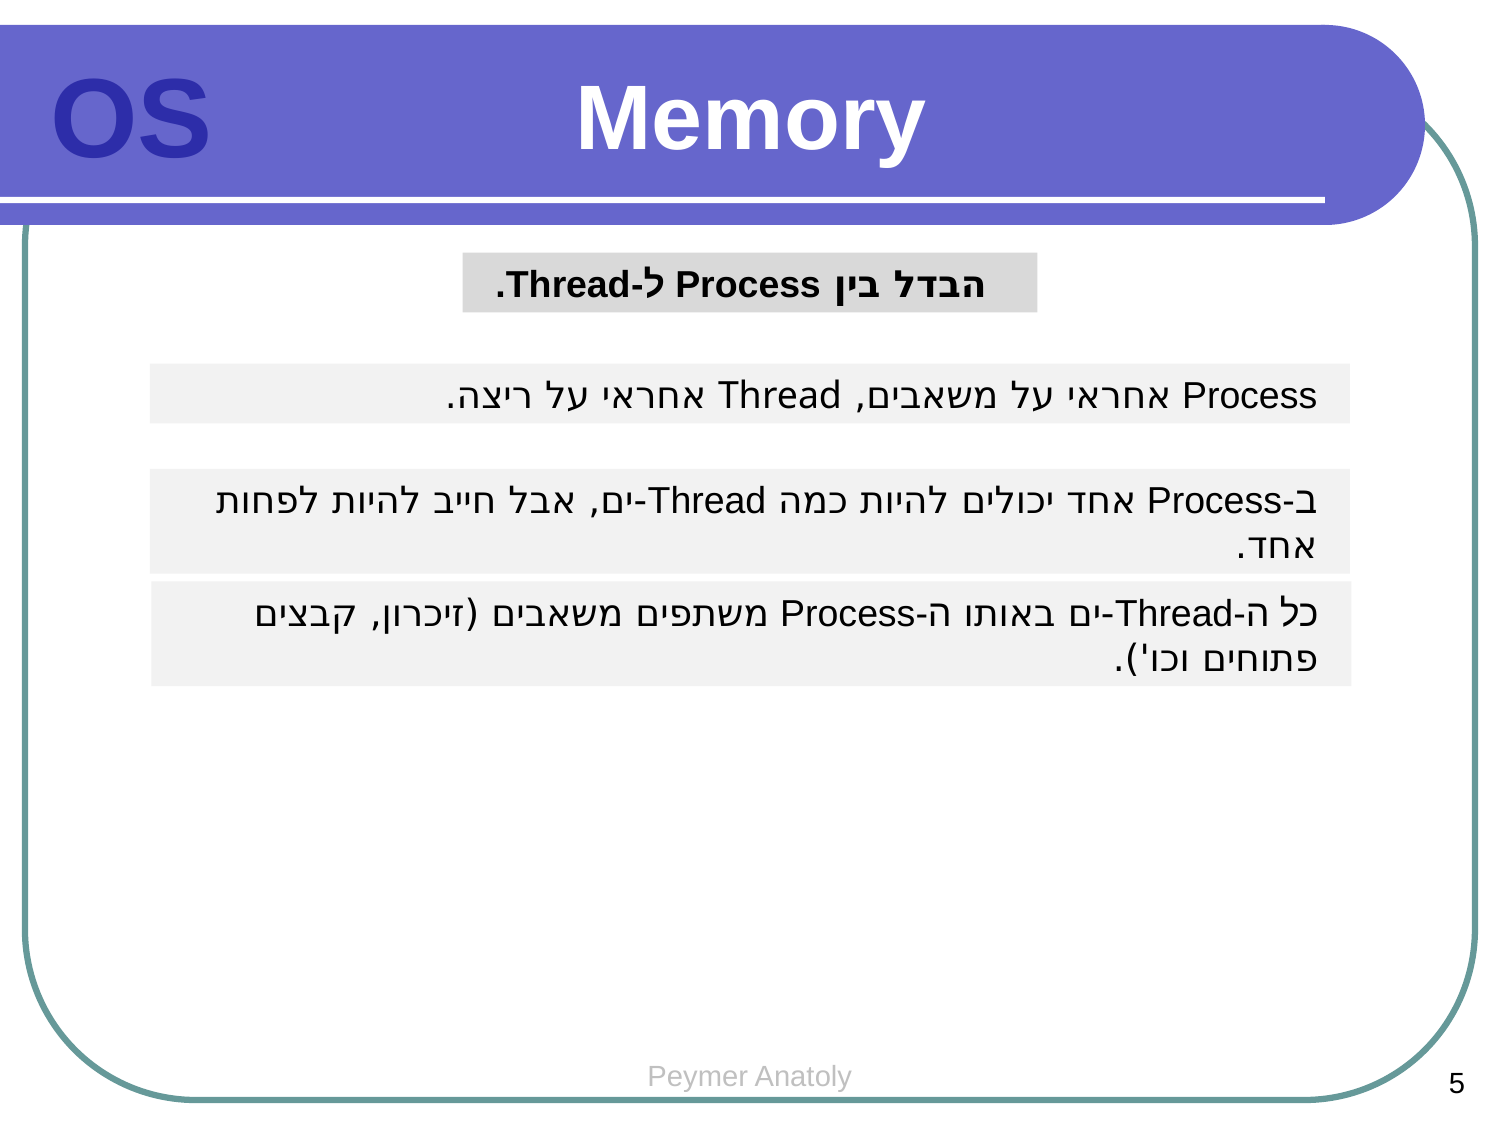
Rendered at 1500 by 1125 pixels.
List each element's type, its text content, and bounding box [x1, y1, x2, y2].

text_box כל ה-Thread-ים באותו ה-Process משתפים משאבים (זיכרון, קבצים פתוחים וכו'). [151, 581, 1352, 687]
text_box [0, 200, 1311, 225]
slide_number 5 [1379, 1056, 1481, 1108]
text_box [24, 125, 1475, 1101]
text_box ב-Process אחד יכולים להיות כמה Thread-ים, אבל חייב להיות לפחות אחד. [149, 468, 1350, 574]
text_box [1014, 24, 1321, 200]
text_box Process אחראי על משאבים, Thread אחראי על ריצה. [149, 363, 1350, 424]
text_box Memory [488, 24, 1014, 202]
text_box [1224, 24, 1426, 225]
text_box OS [24, 37, 238, 188]
text_box [0, 24, 488, 199]
text_box הבדל בין Process ל-Thread. [462, 252, 1038, 313]
